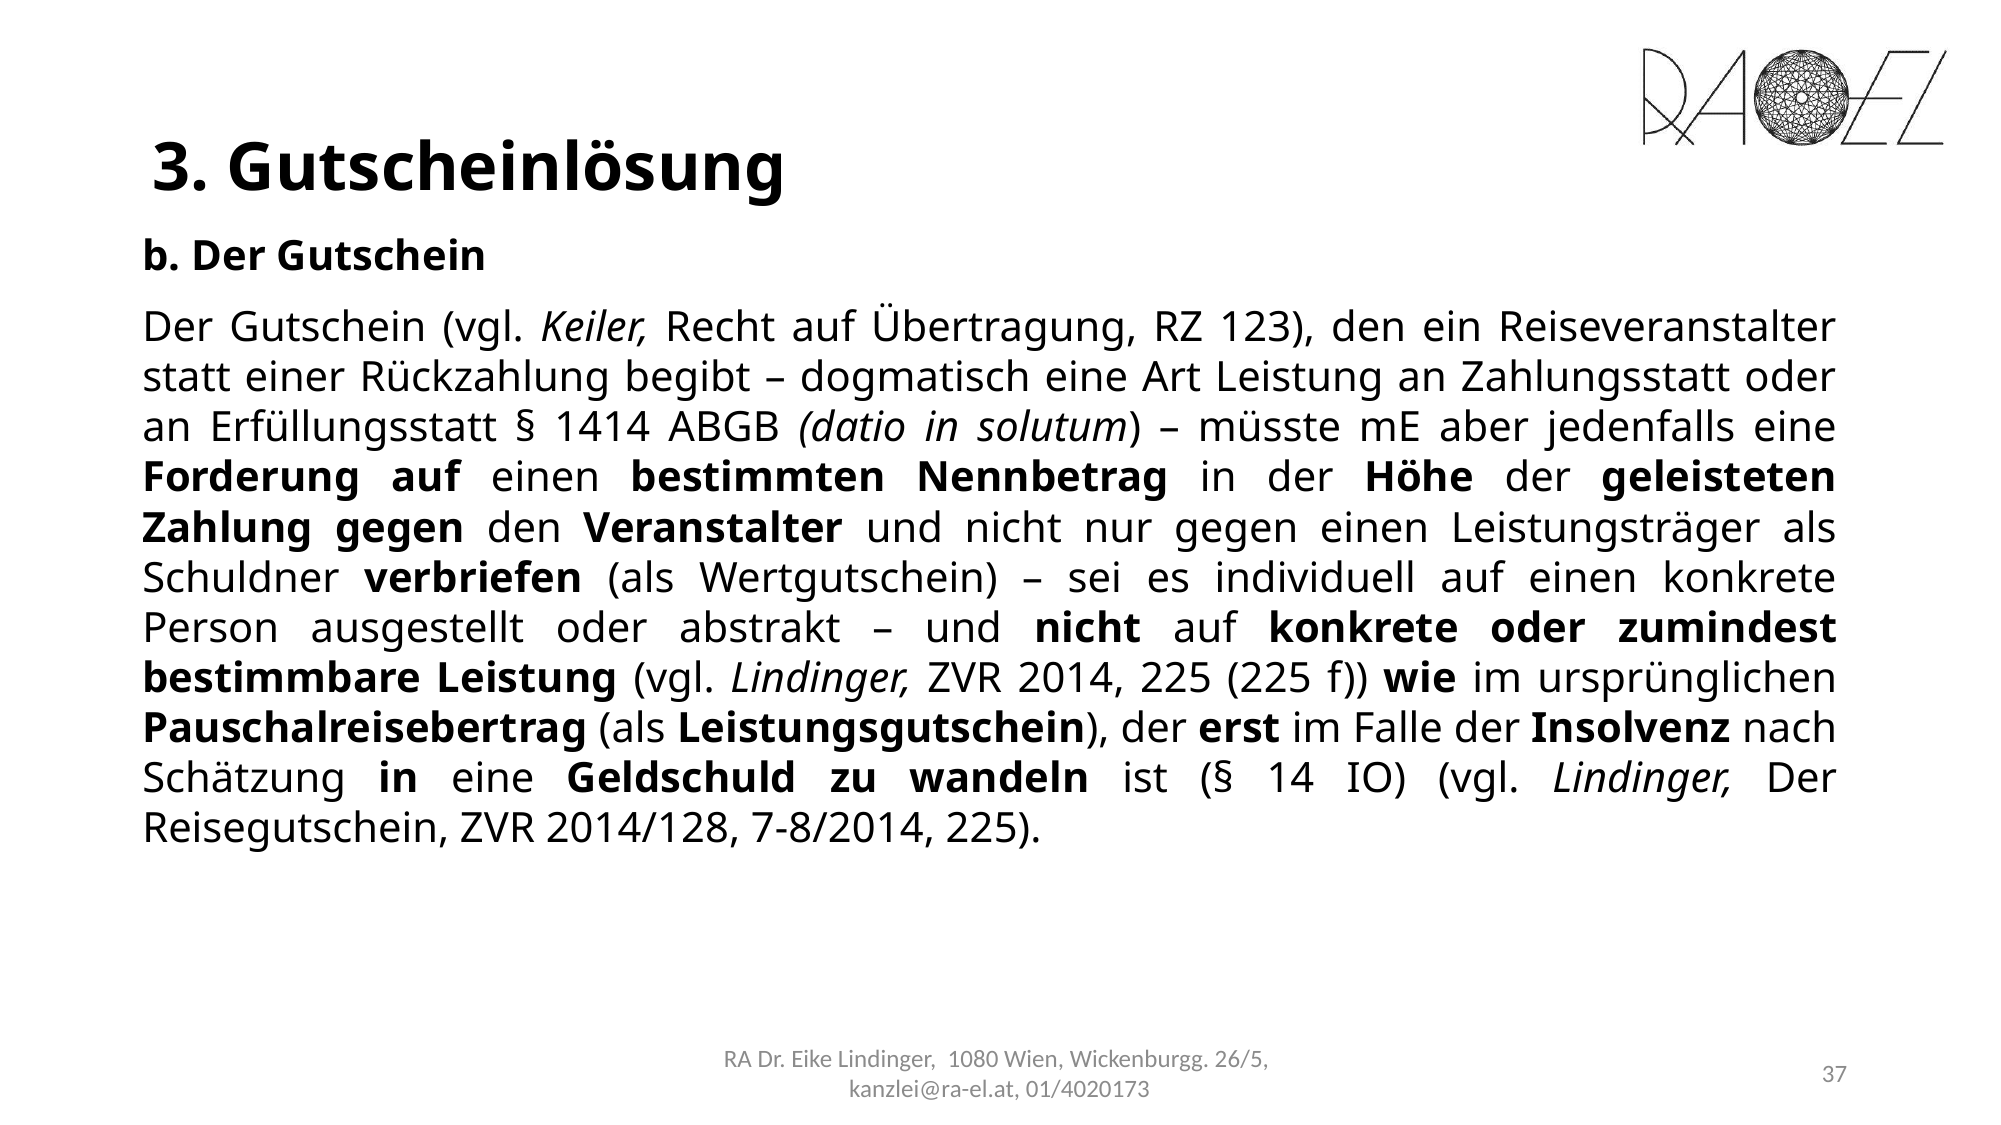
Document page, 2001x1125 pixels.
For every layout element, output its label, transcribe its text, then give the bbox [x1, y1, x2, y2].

picture [1631, 35, 1957, 152]
slide_number 37 [1412, 1042, 1863, 1103]
footer RA Dr. Eike Lindinger, 1080 Wien, Wickenburgg. 26/5, kanzlei@ra-el.at, 01/4020173 [683, 1042, 1317, 1103]
title 3. Gutscheinlösung [137, 59, 1863, 278]
list b. Der Gutschein Der Gutschein (vgl. Keiler, Recht auf Übertragung, RZ 123), den ein Reiseveranstalter statt einer Rückzahlung begibt – dogmatisch eine Art Leistung an Zahlungsstatt oder an Erfüllungsstatt § 1414 ABGB (datio in solutum) – müsste mE aber jedenfalls eine Forderung auf einen bestimmten Nennbetrag in der Höhe der geleisteten Zahlung gegen den Veranstalter und nicht nur gegen einen Leistungsträger als Schuldner verbriefen (als Wertgutschein) – sei es individuell auf einen konkrete Person ausgestellt oder abstrakt – und nicht auf konkrete oder zumindest bestimmbare Leistung (vgl. Lindinger, ZVR 2014, 225 (225 f)) wie im ursprünglichen Pauschalreisebertrag (als Leistungsgutschein), der erst im Falle der Insolvenz nach Schätzung in eine Geldschuld zu wandeln ist (§ 14 IO) (vgl. Lindinger, Der Reisegutschein, ZVR 2014/128, 7-8/2014, 225). [127, 221, 1853, 990]
